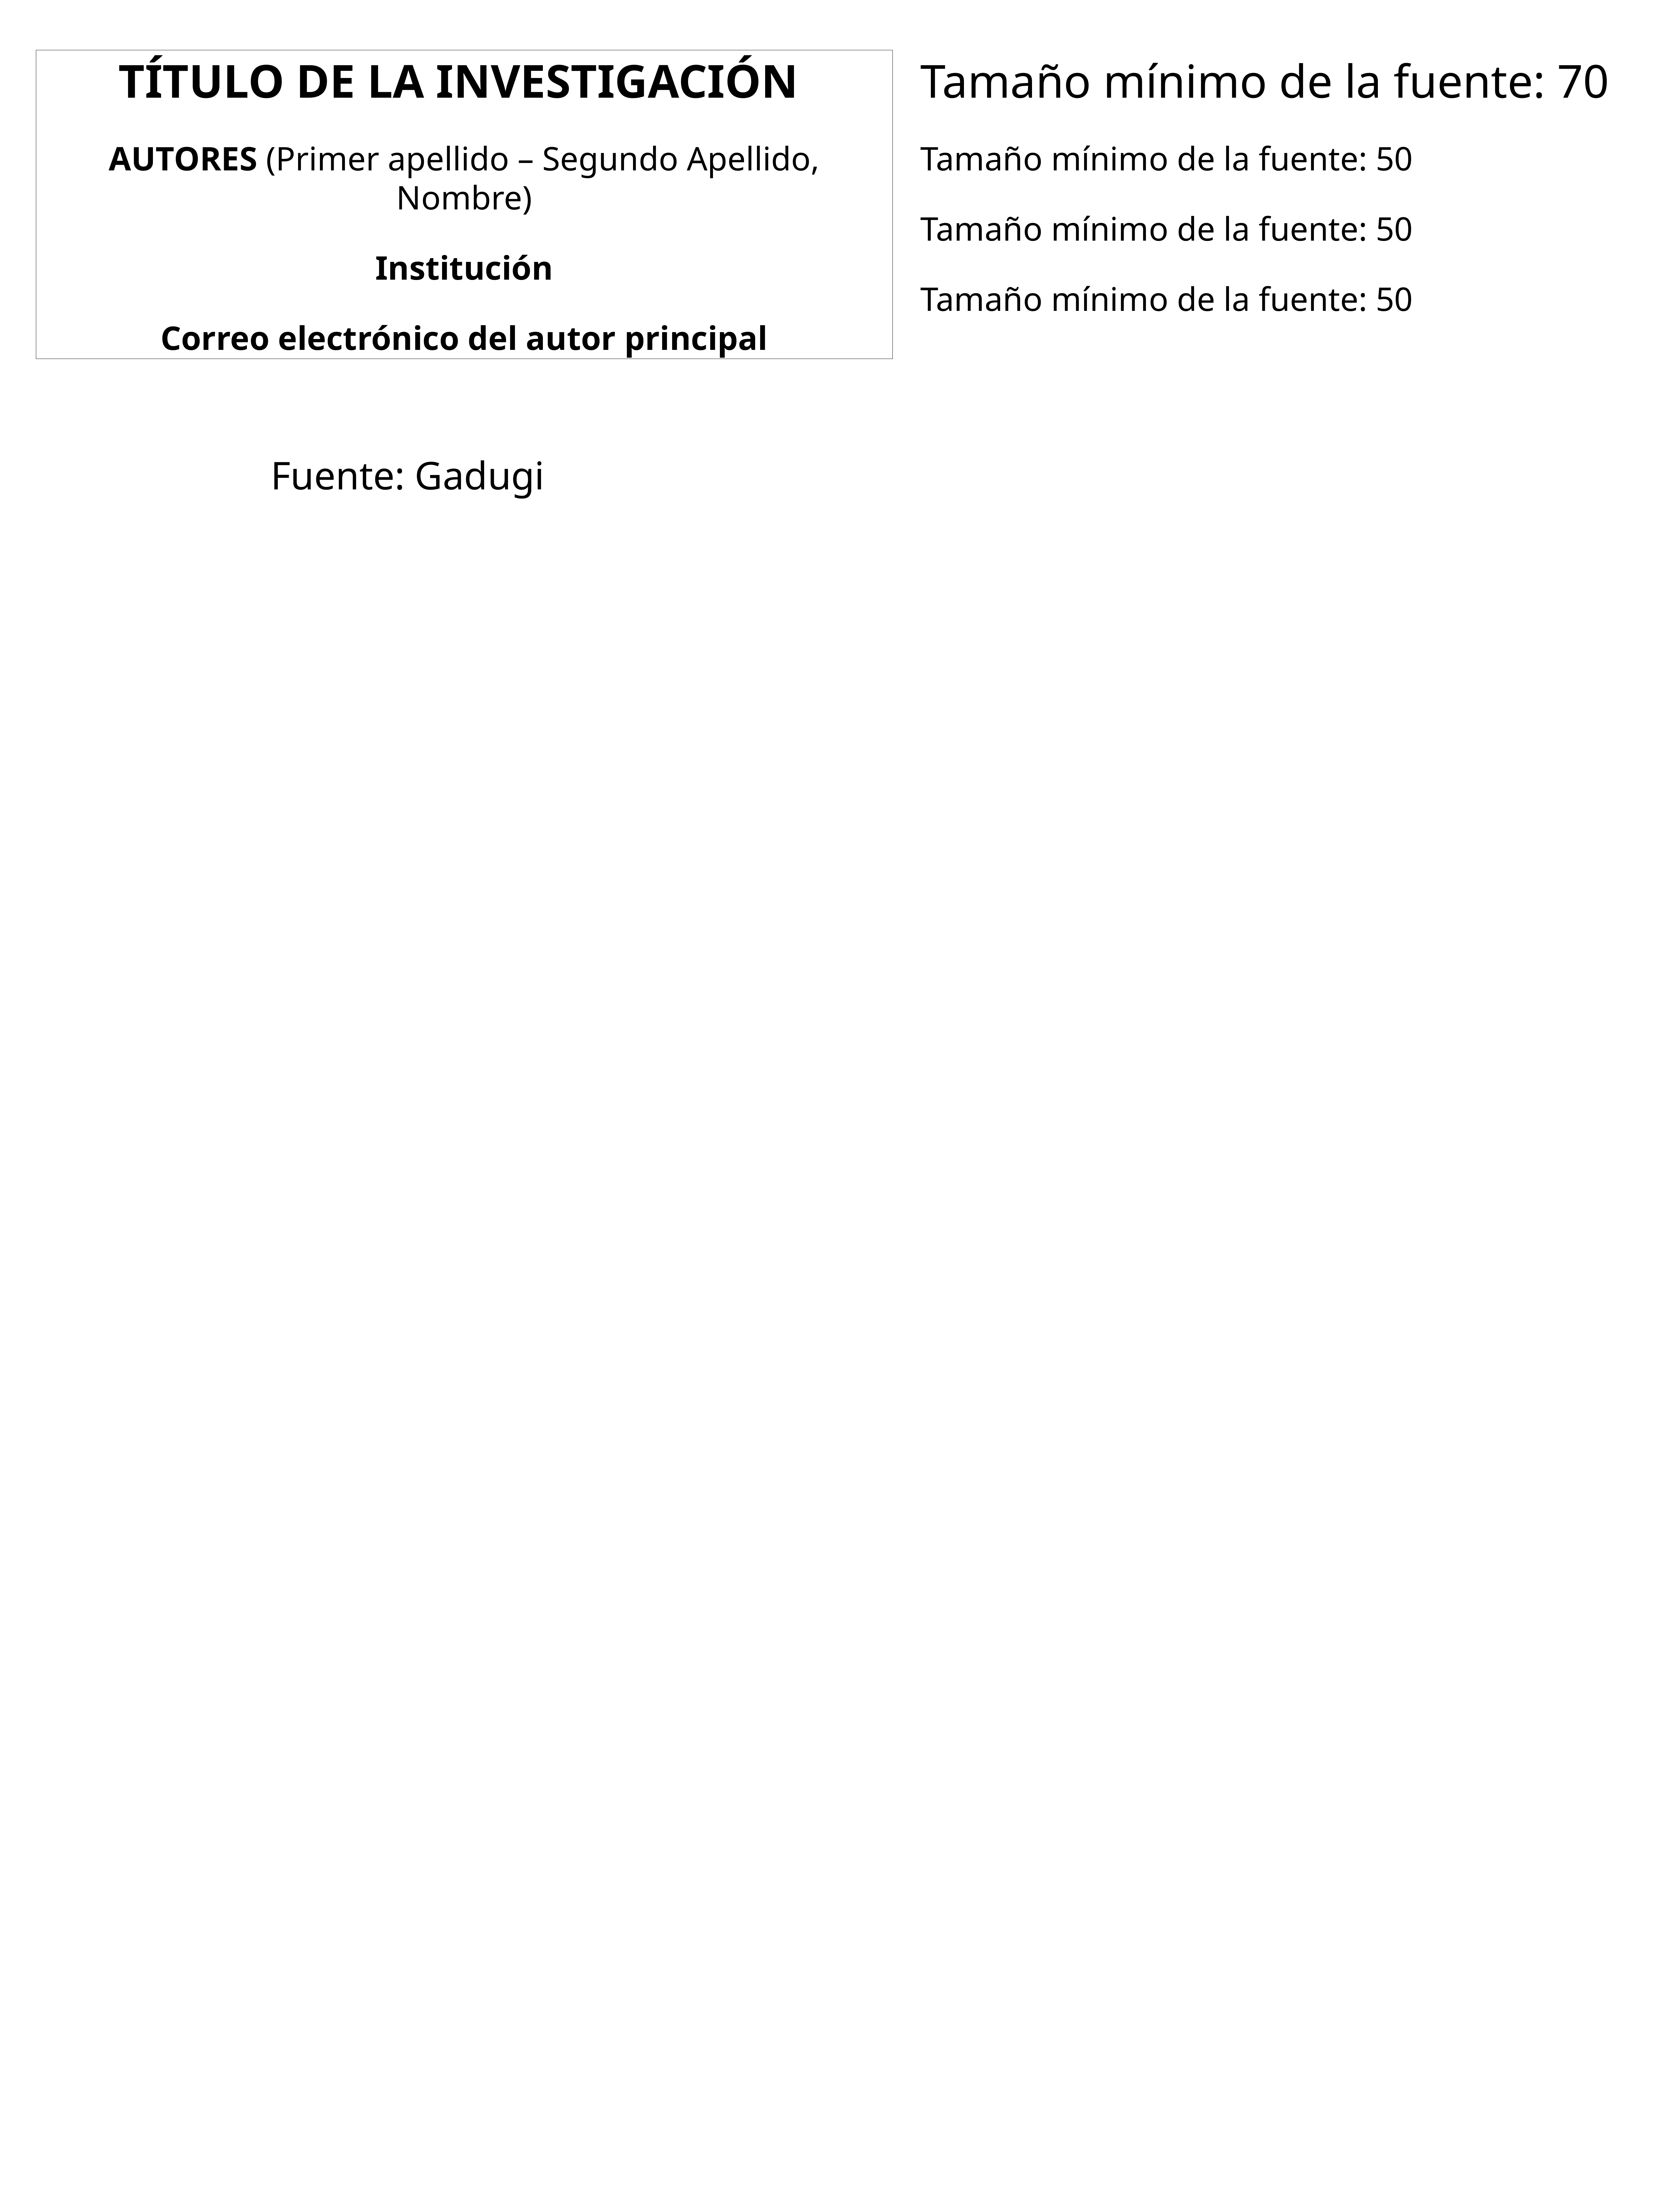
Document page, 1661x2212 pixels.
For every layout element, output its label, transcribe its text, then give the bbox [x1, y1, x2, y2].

text_box Tamaño mínimo de la fuente: 70 Tamaño mínimo de la fuente: 50 Tamaño mínimo de la fuente: 50 Tamaño mínimo de la fuente: 50 [916, 50, 1628, 320]
text_box TÍTULO DE LA INVESTIGACIÓN AUTORES (Primer apellido – Segundo Apellido, Nombre) Institución Correo electrónico del autor principal [36, 50, 893, 359]
text_box Fuente: Gadugi [266, 453, 811, 566]
